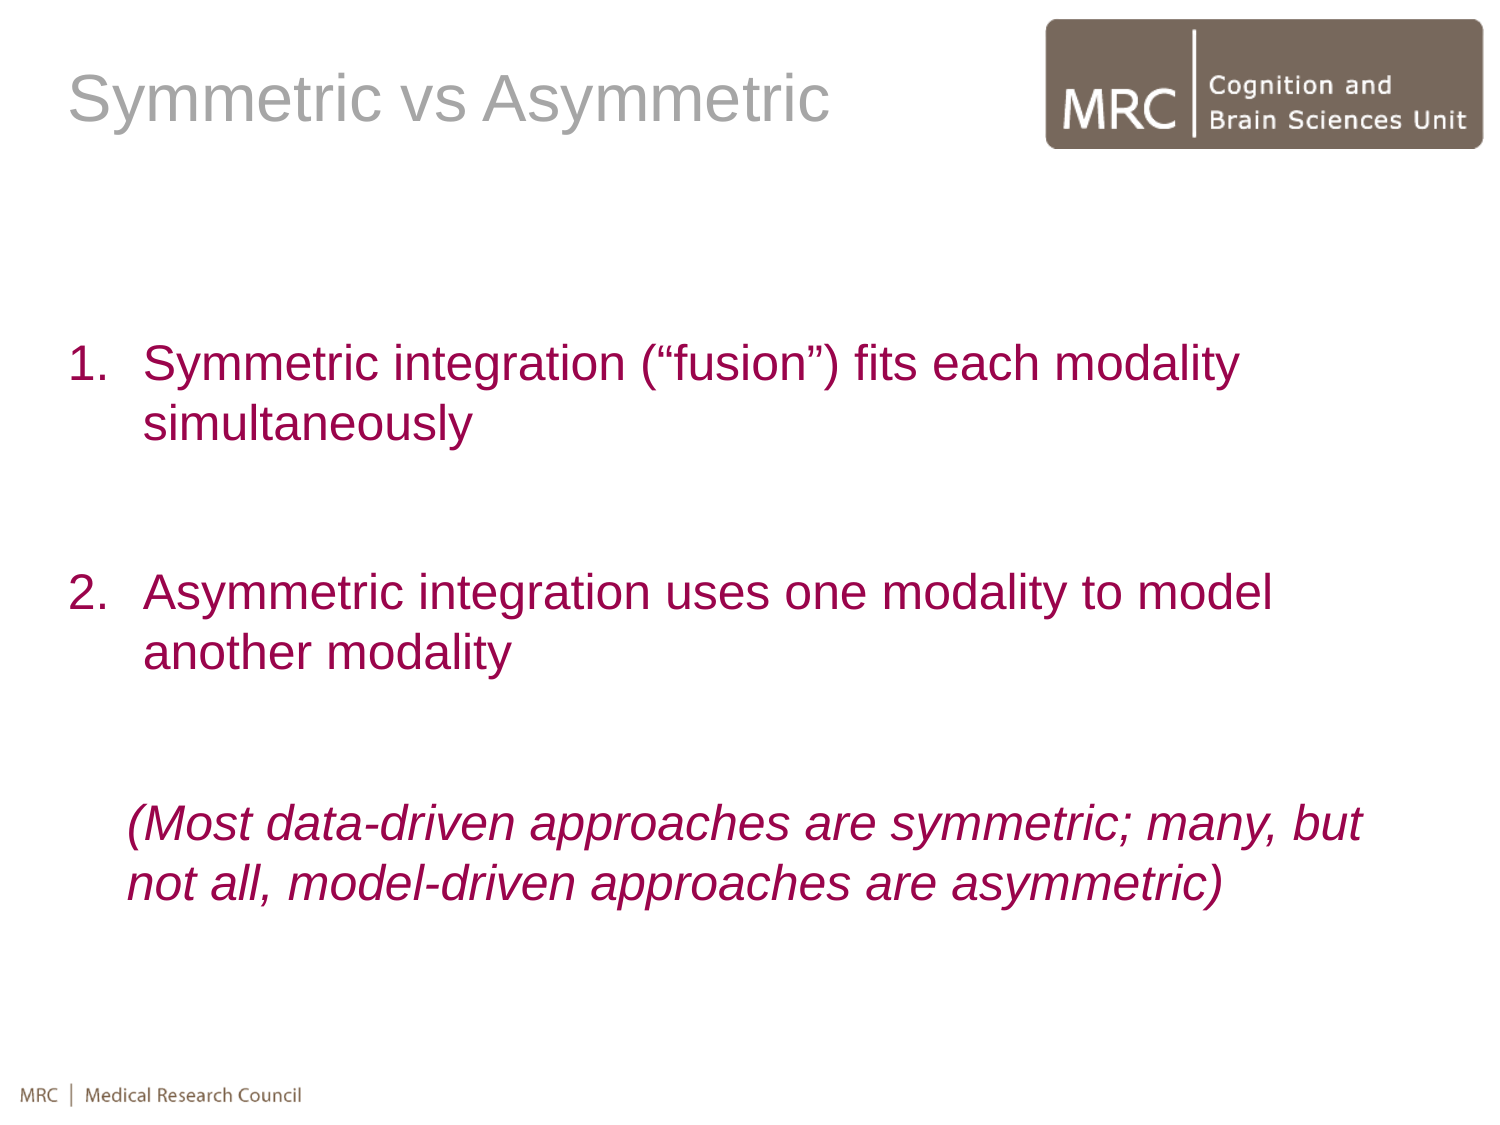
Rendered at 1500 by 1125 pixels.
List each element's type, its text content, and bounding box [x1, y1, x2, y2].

picture [17, 1082, 302, 1107]
text_box Symmetric vs Asymmetric Symmetric integration (“fusion”) fits each modality simultaneously Asymmetric integration uses one modality to model another modality (Most data-driven approaches are symmetric; many, but not all, model-driven approaches are asymmetric) [53, 47, 1382, 918]
picture [1045, 18, 1484, 149]
